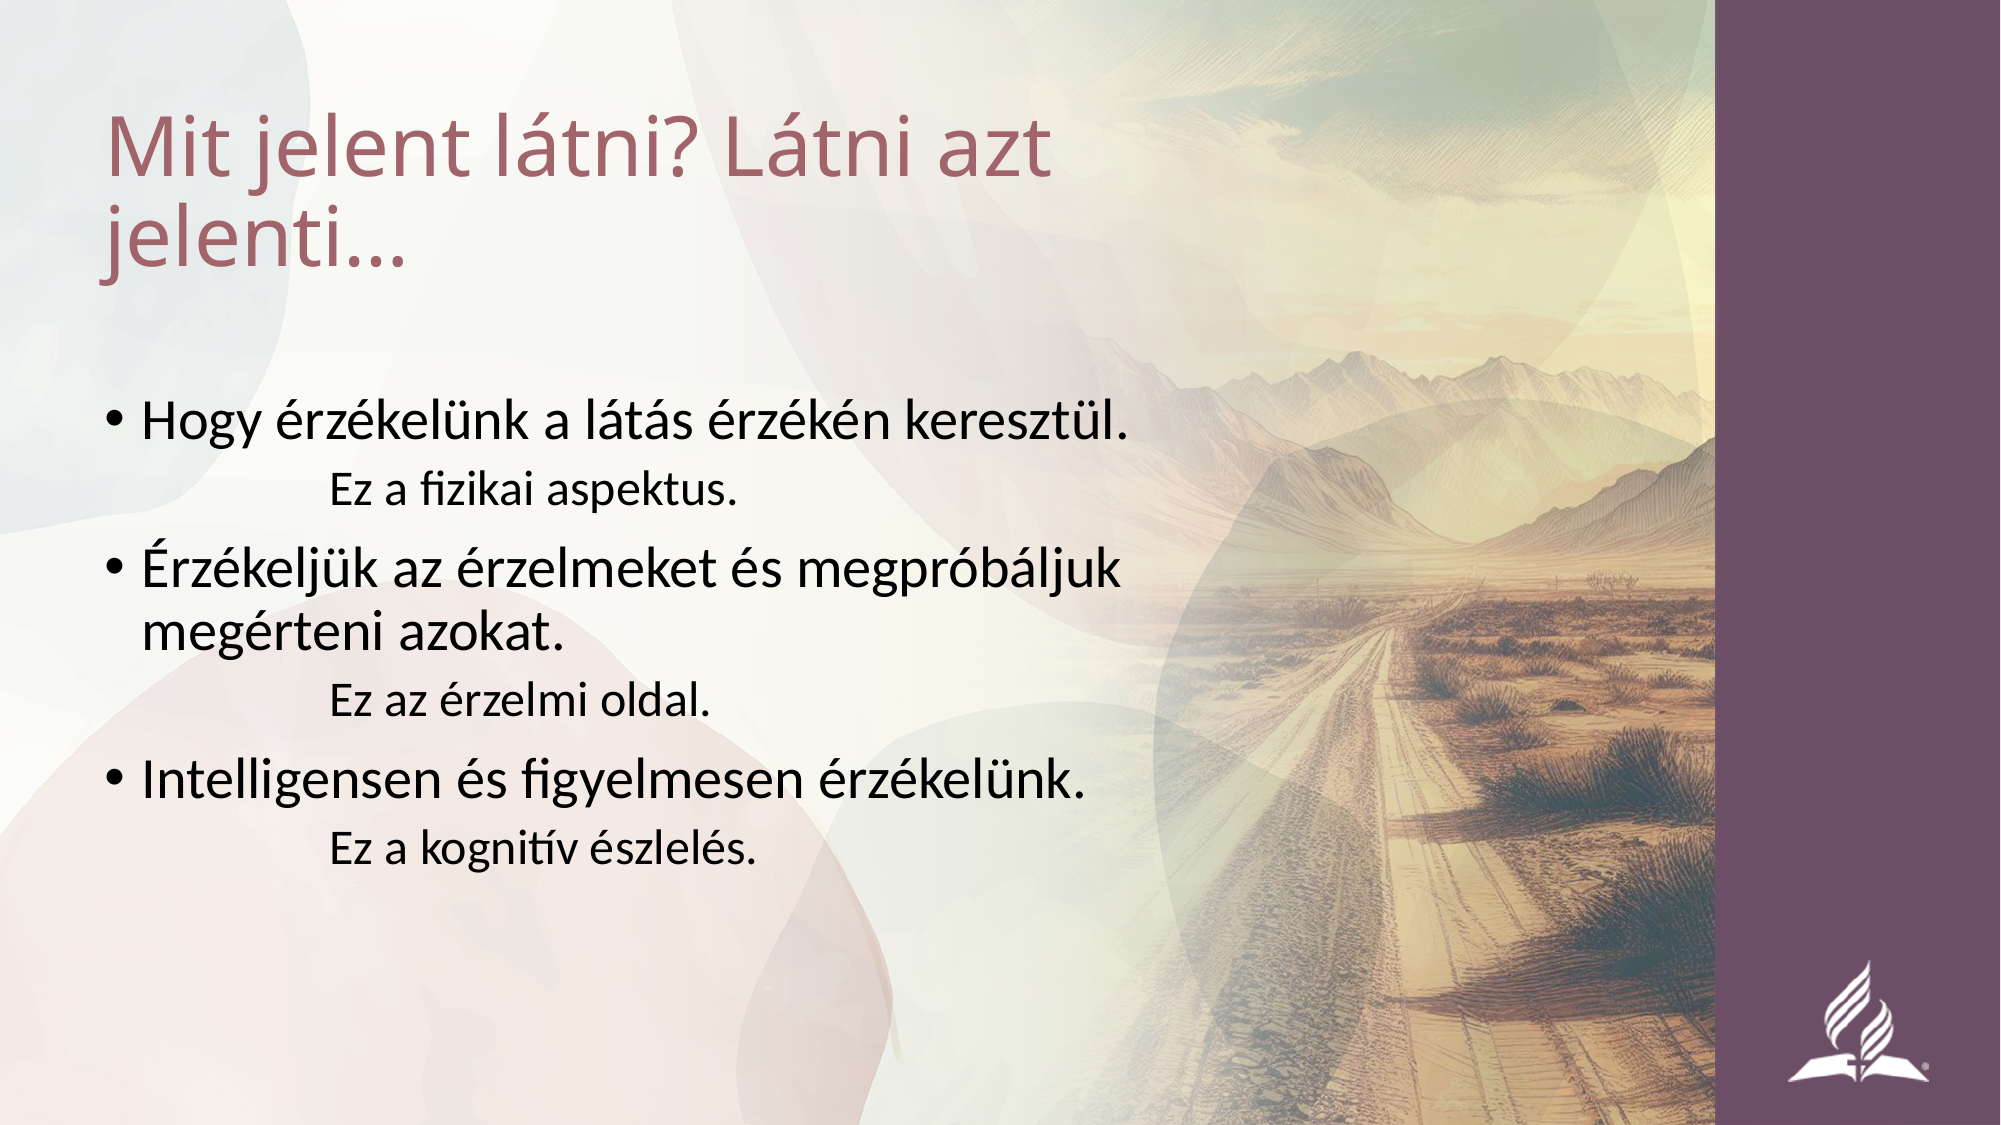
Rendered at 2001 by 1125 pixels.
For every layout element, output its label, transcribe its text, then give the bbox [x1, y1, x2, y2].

picture [0, 0, 2001, 1125]
list Mit jelent látni? Látni azt jelenti… Hogy érzékelünk a látás érzékén keresztül. Ez a fizikai aspektus. Érzékeljük az érzelmeket és megpróbáljuk megérteni azokat. Ez az érzelmi oldal. Intelligensen és figyelmesen érzékelünk. Ez a kognitív észlelés. [89, 96, 1346, 1043]
